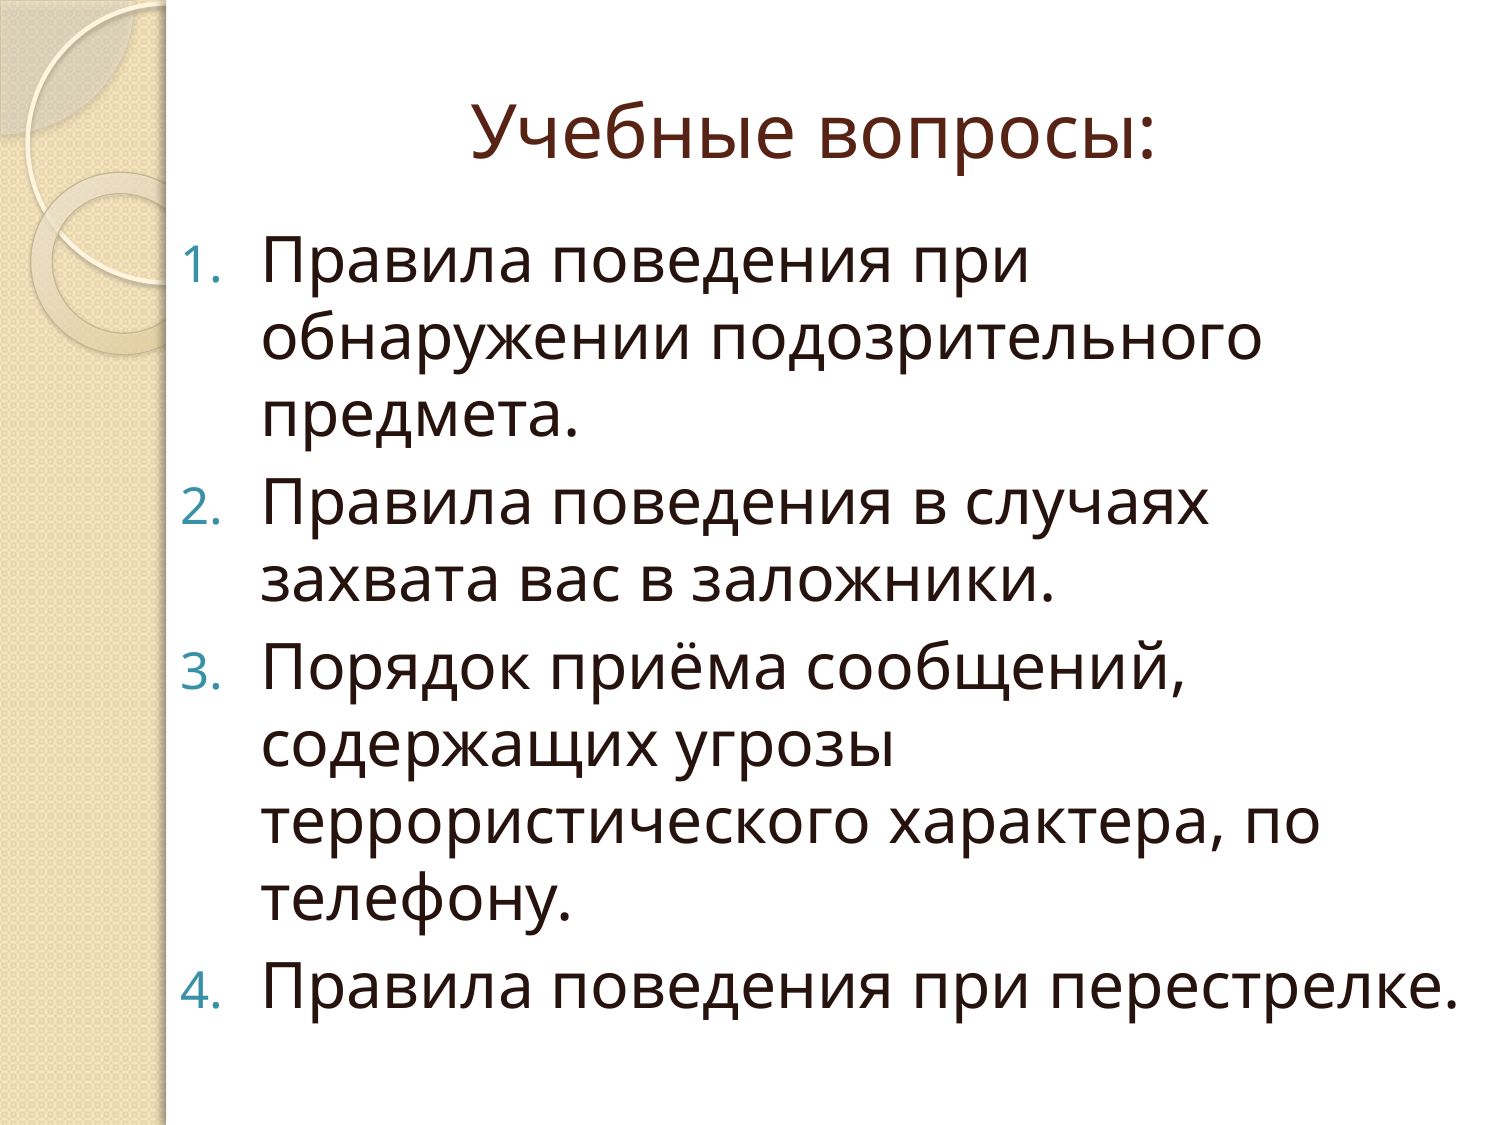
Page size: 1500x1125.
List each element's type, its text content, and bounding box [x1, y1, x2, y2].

title Учебные вопросы: [199, 35, 1430, 210]
list Правила поведения при обнаружении подозрительного предмета. Правила поведения в случаях захвата вас в заложники. Порядок приёма сообщений, содержащих угрозы террористического характера, по телефону. Правила поведения при перестрелке. [152, 210, 1477, 1067]
